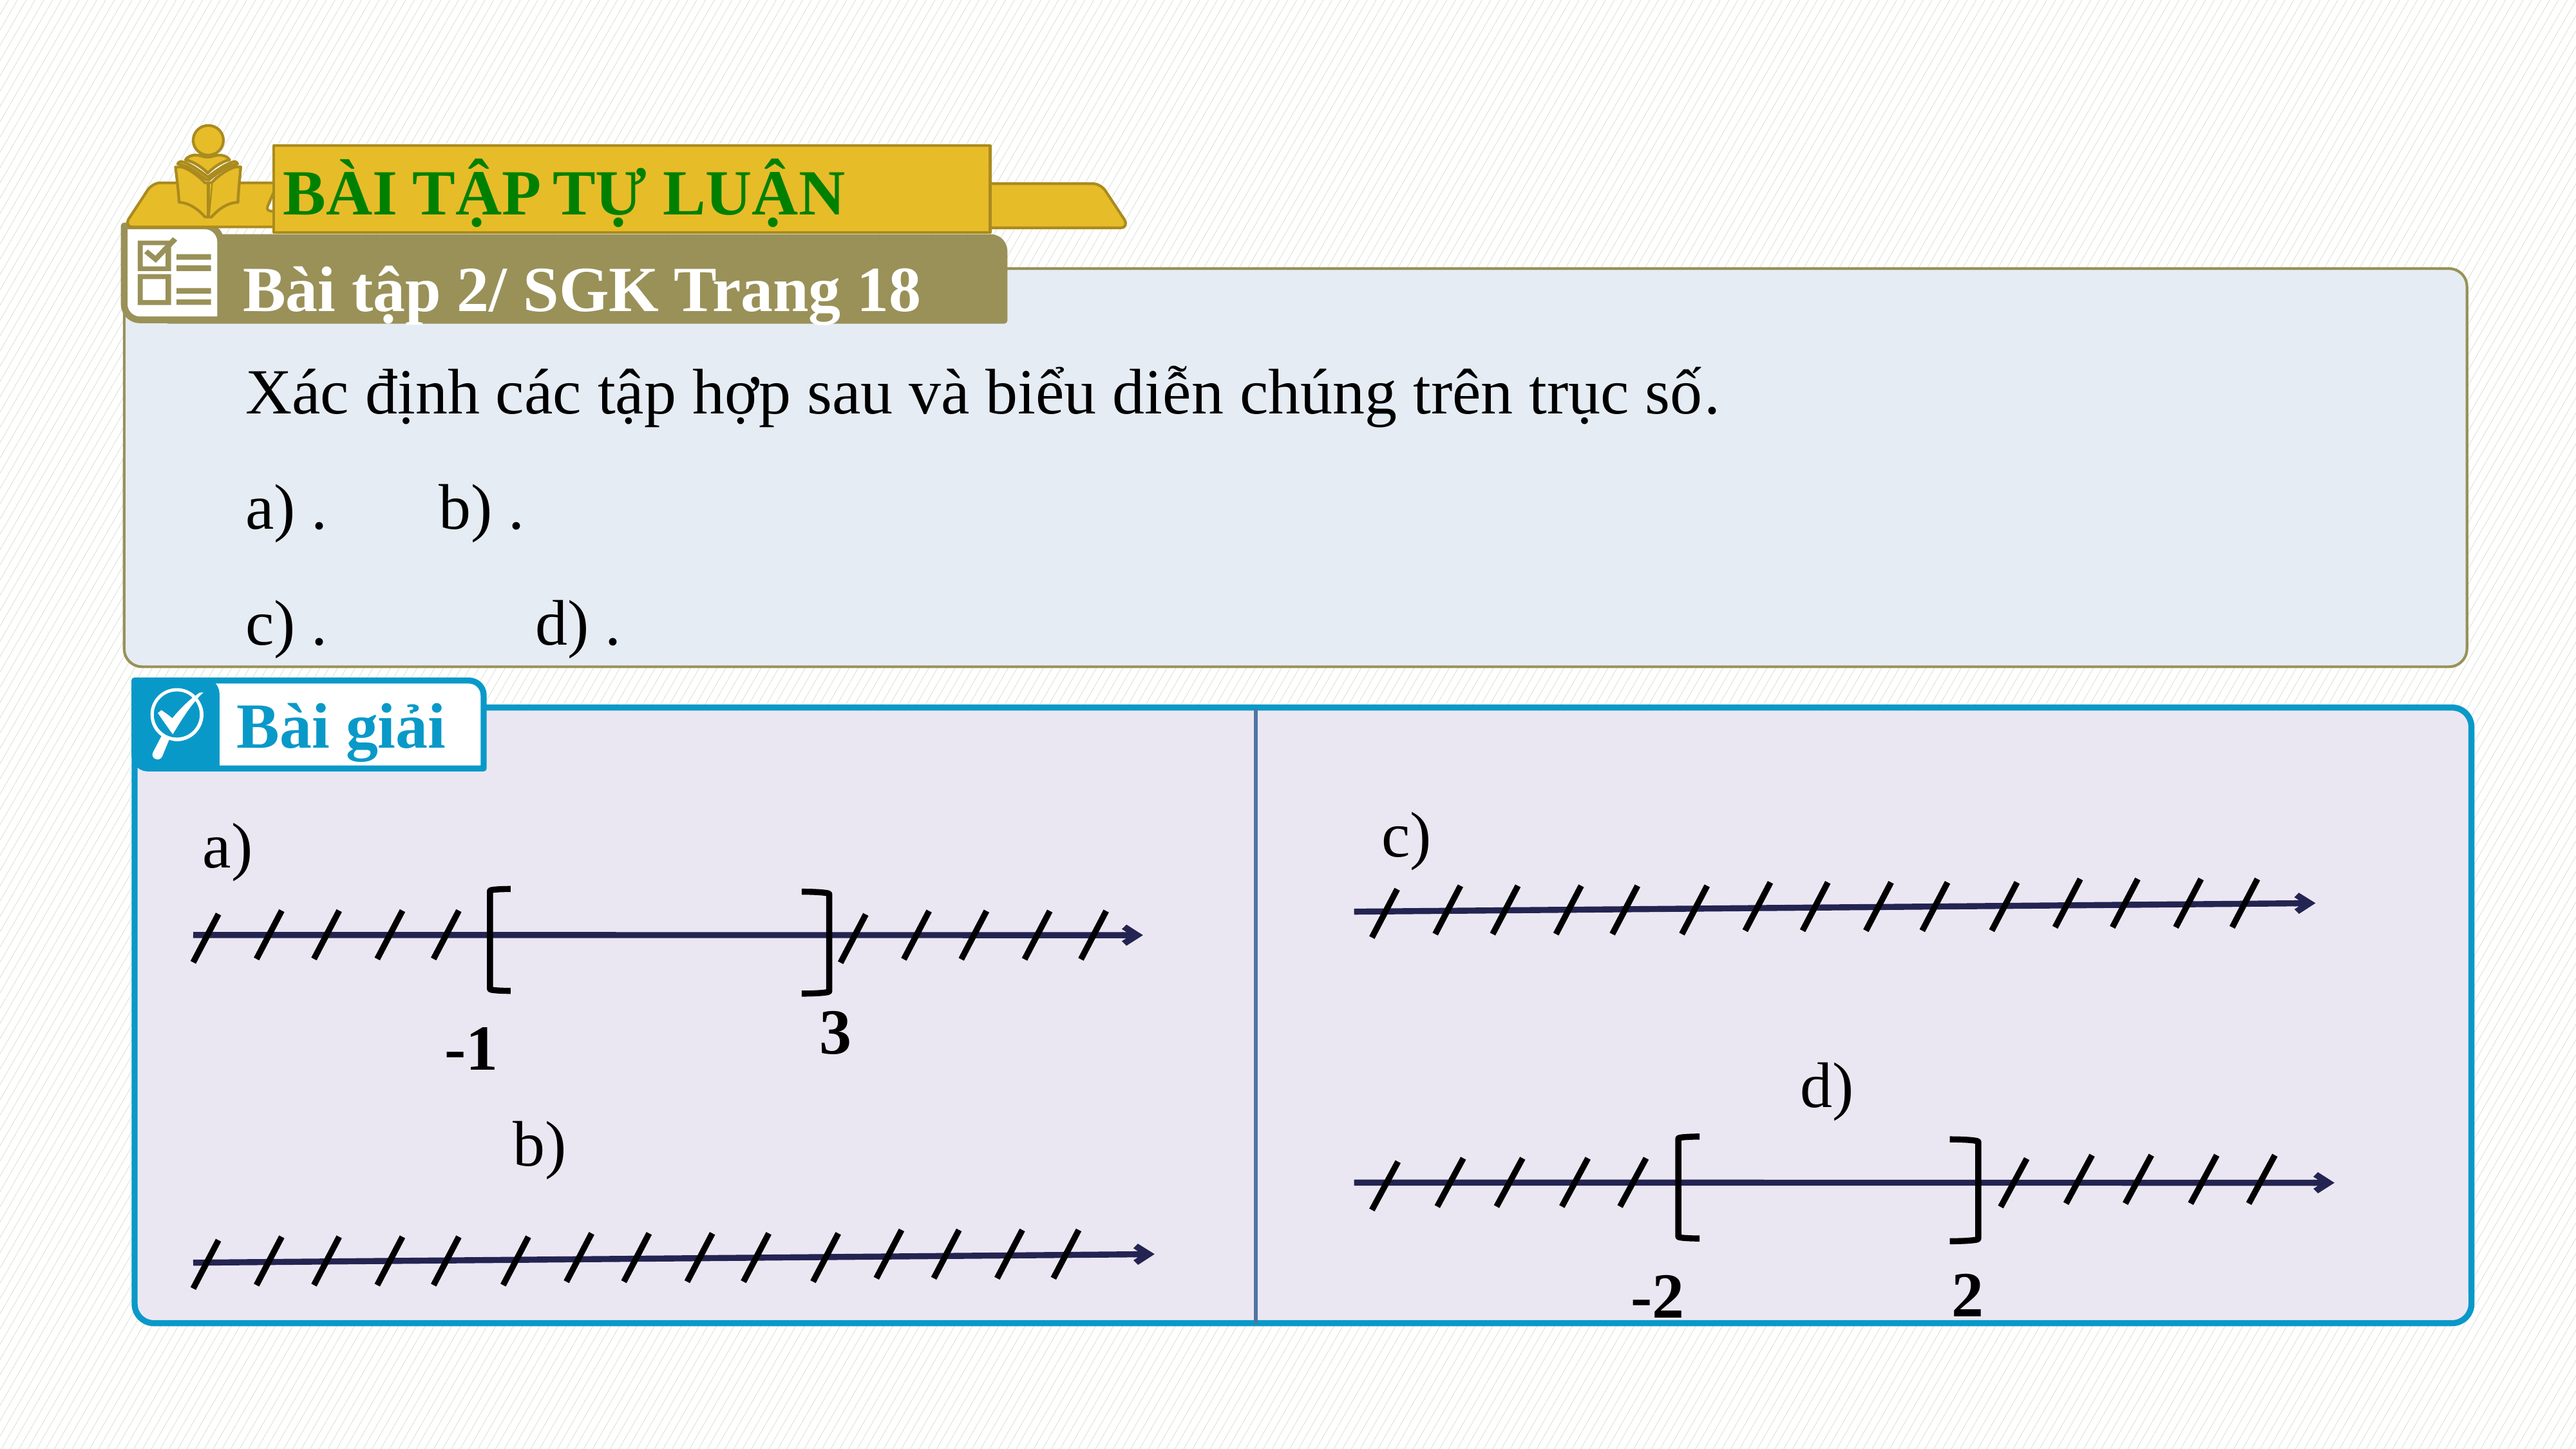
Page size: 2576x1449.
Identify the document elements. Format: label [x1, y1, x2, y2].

text_box [126, 125, 1128, 234]
text_box [1354, 903, 1368, 912]
text_box [193, 910, 459, 963]
text_box [840, 911, 1106, 963]
text_box [1372, 878, 2258, 938]
text_box [134, 678, 2472, 1323]
text_box [1081, 1254, 1155, 1263]
text_box [2261, 903, 2316, 912]
text_box [1372, 1158, 1647, 1211]
text_box [2000, 1155, 2275, 1208]
text_box [124, 225, 2467, 667]
text_box [193, 1229, 1079, 1289]
text_box [1354, 1136, 2335, 1337]
text_box [193, 889, 1144, 1089]
